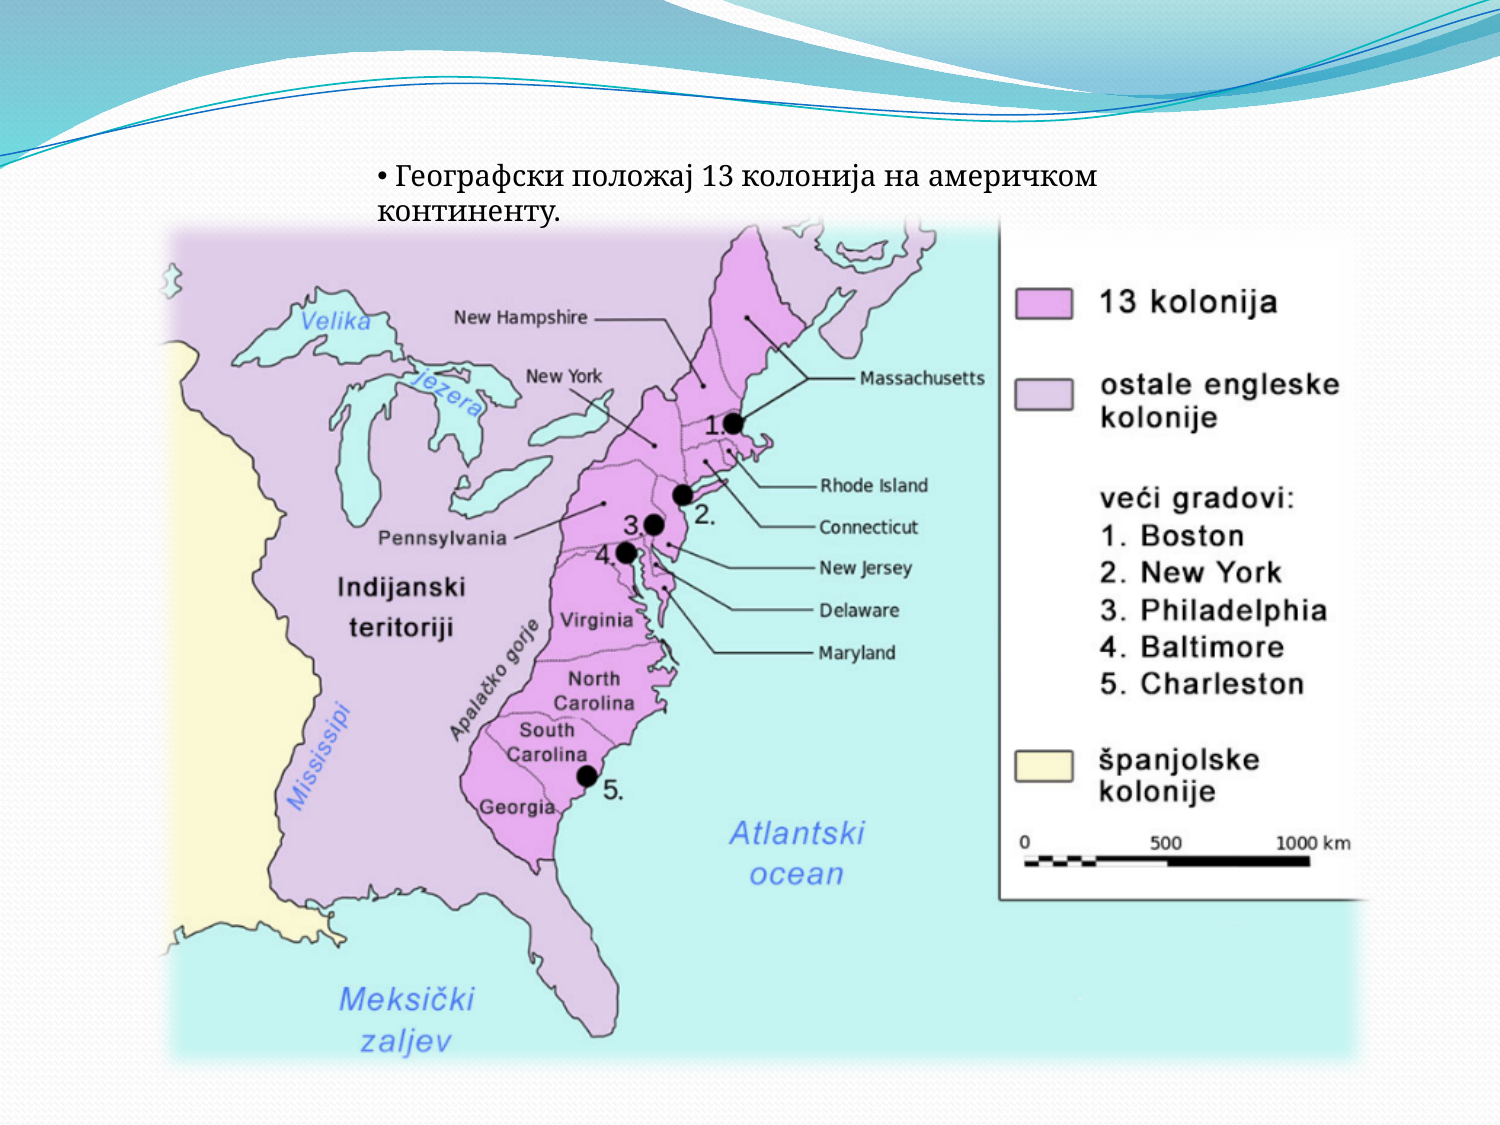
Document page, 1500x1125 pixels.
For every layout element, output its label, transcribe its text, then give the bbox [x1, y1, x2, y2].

text_box Географски положај 13 колонија на америчком континенту. [362, 149, 1225, 211]
picture [153, 212, 1376, 1079]
